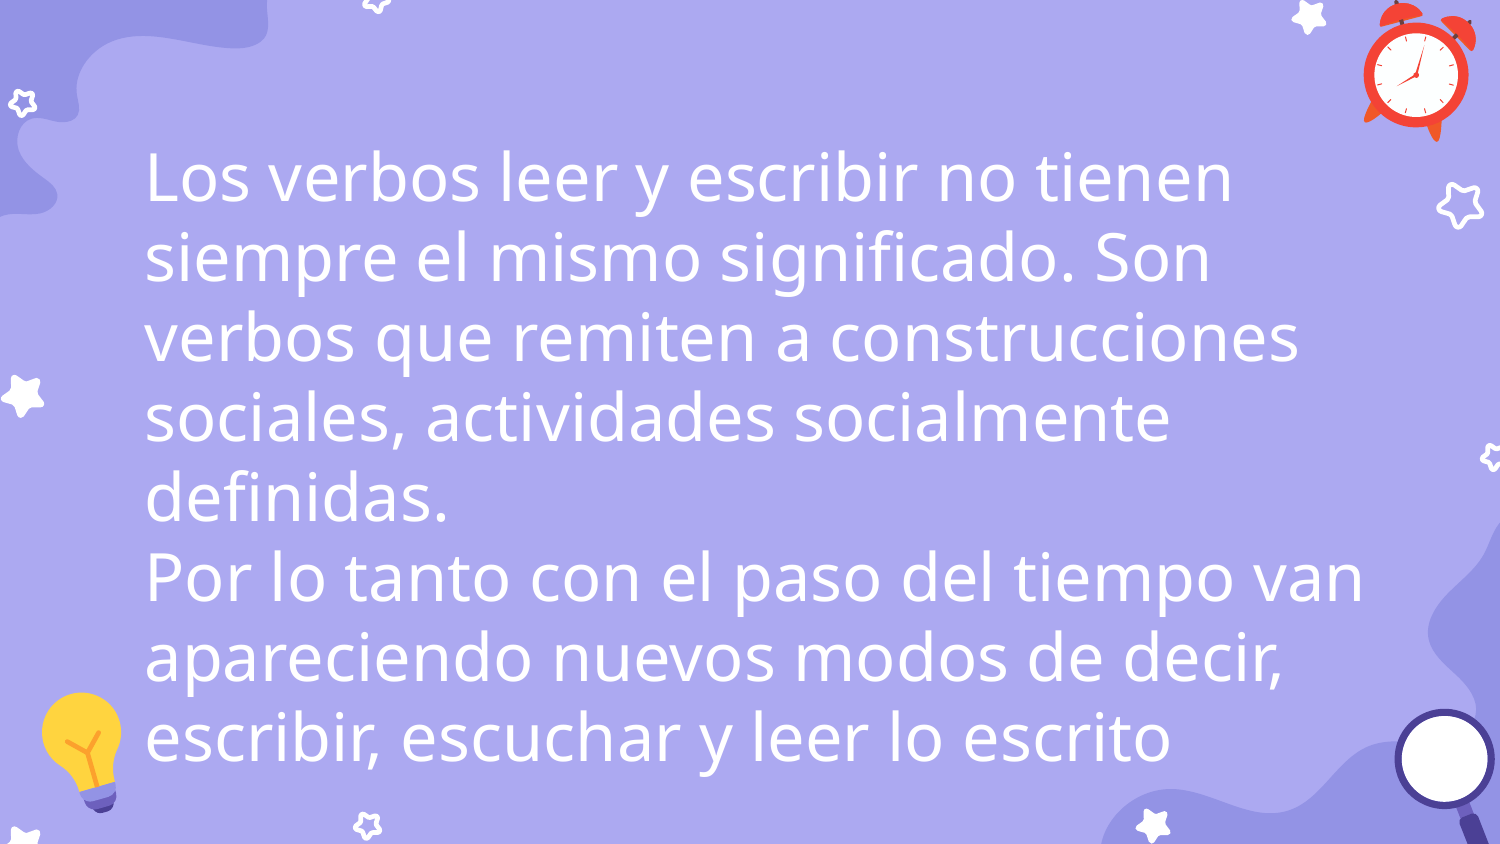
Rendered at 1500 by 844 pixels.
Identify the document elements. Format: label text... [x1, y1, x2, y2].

text_box Los verbos leer y escribir no tienen siempre el mismo significado. Son verbos que remiten a construcciones sociales, actividades socialmente definidas. Por lo tanto con el paso del tiempo van apareciendo nuevos modos de decir, escribir, escuchar y leer lo escrito [129, 127, 1444, 844]
